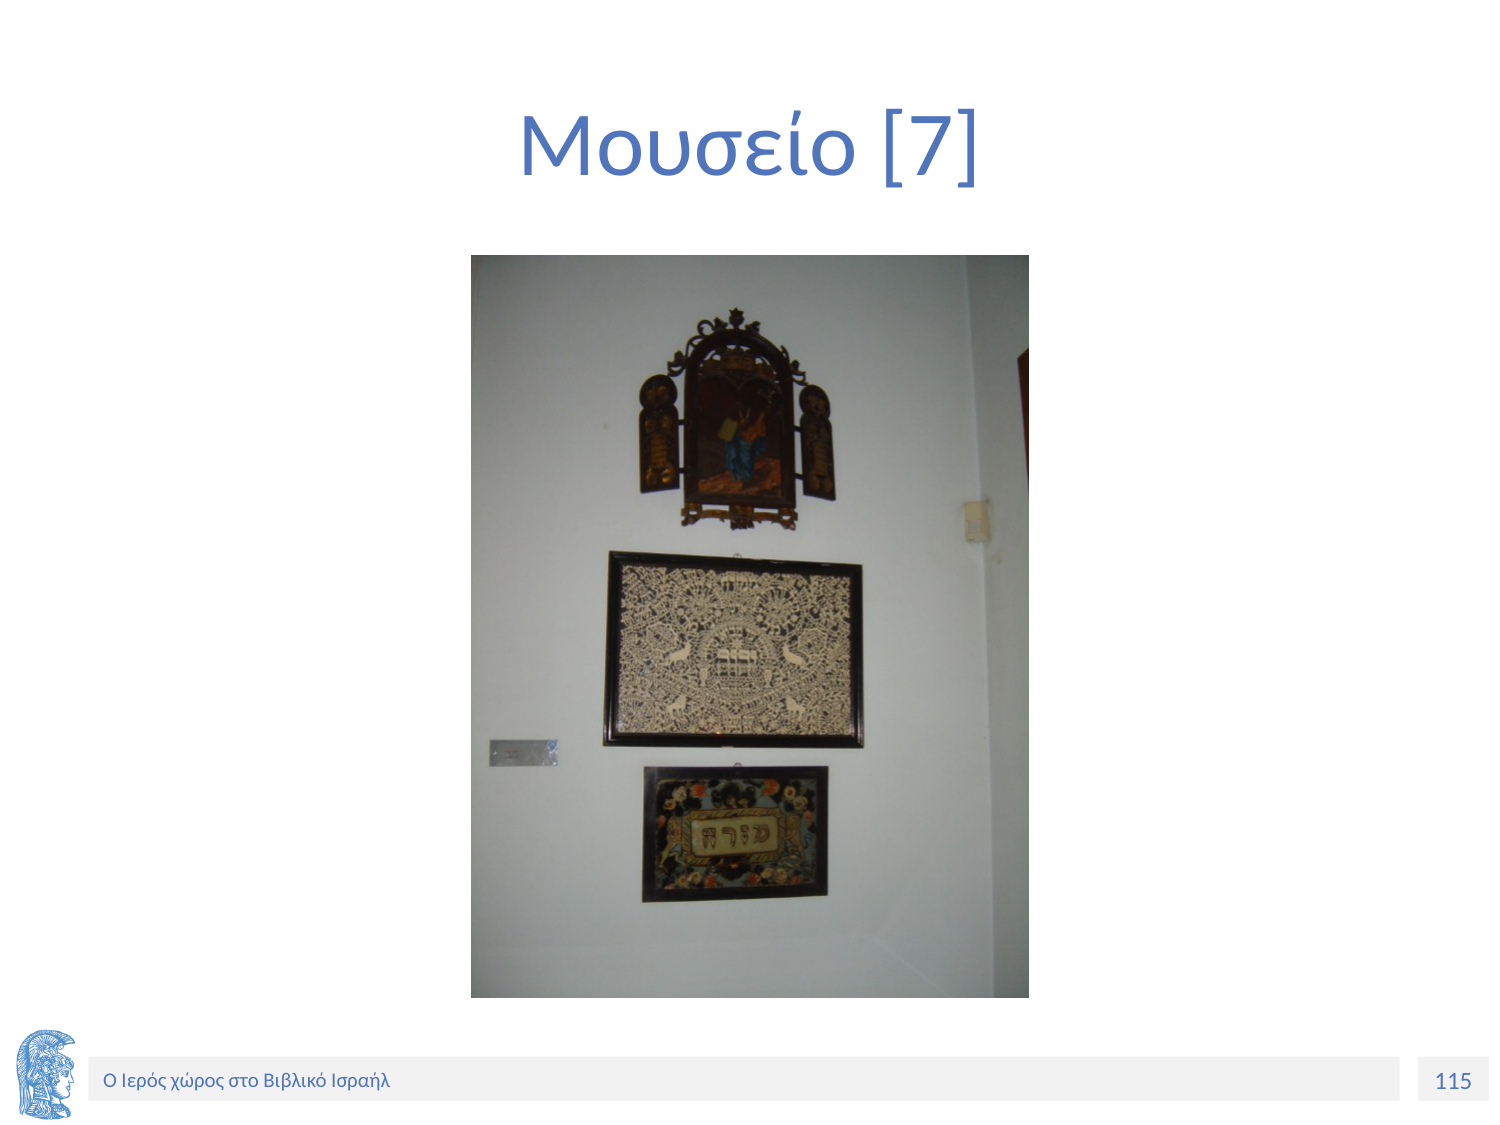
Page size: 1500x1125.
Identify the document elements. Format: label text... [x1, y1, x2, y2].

picture [9, 1026, 81, 1120]
title Μουσείο [7] [75, 45, 1425, 233]
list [471, 255, 1029, 998]
